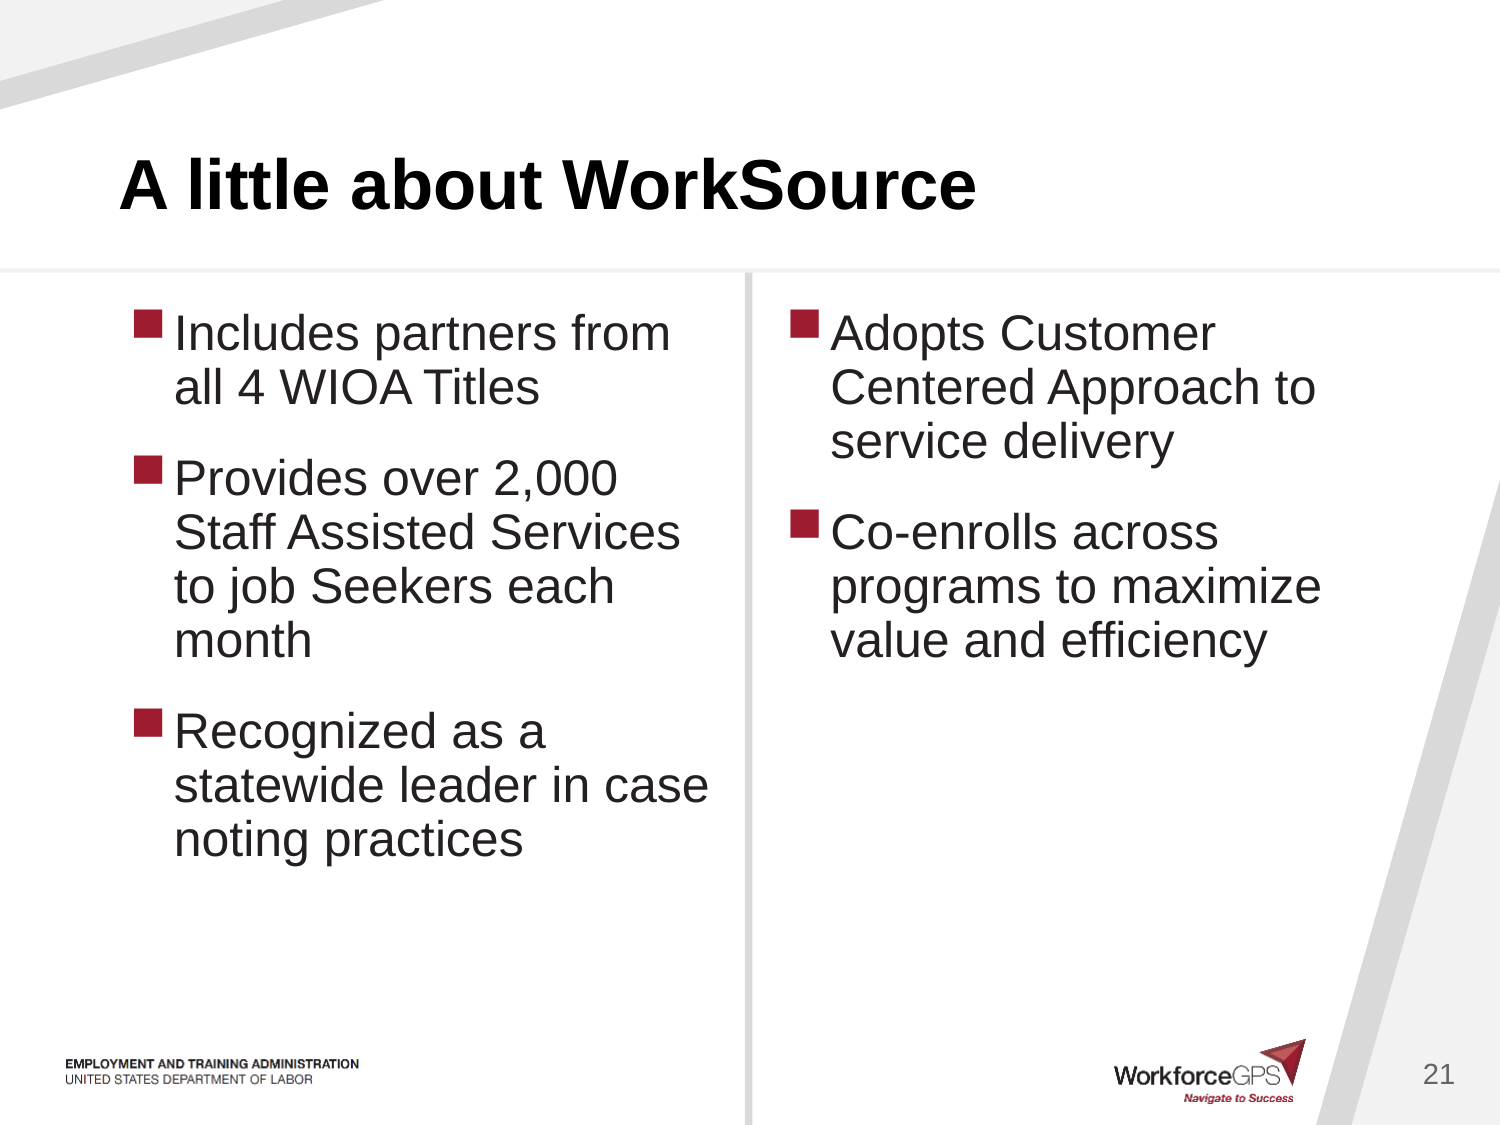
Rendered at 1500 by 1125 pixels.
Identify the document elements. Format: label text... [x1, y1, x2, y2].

slide_number 21 [1260, 1042, 1471, 1103]
picture [1112, 1038, 1308, 1105]
picture [59, 1053, 370, 1092]
list Adopts Customer Centered Approach to service delivery Co-enrolls across programs to maximize value and efficiency [770, 299, 1386, 1014]
title A little about WorkSource [103, 59, 1409, 233]
list Includes partners from all 4 WIOA Titles Provides over 2,000 Staff Assisted Services to job Seekers each month Recognized as a statewide leader in case noting practices [114, 299, 729, 1014]
